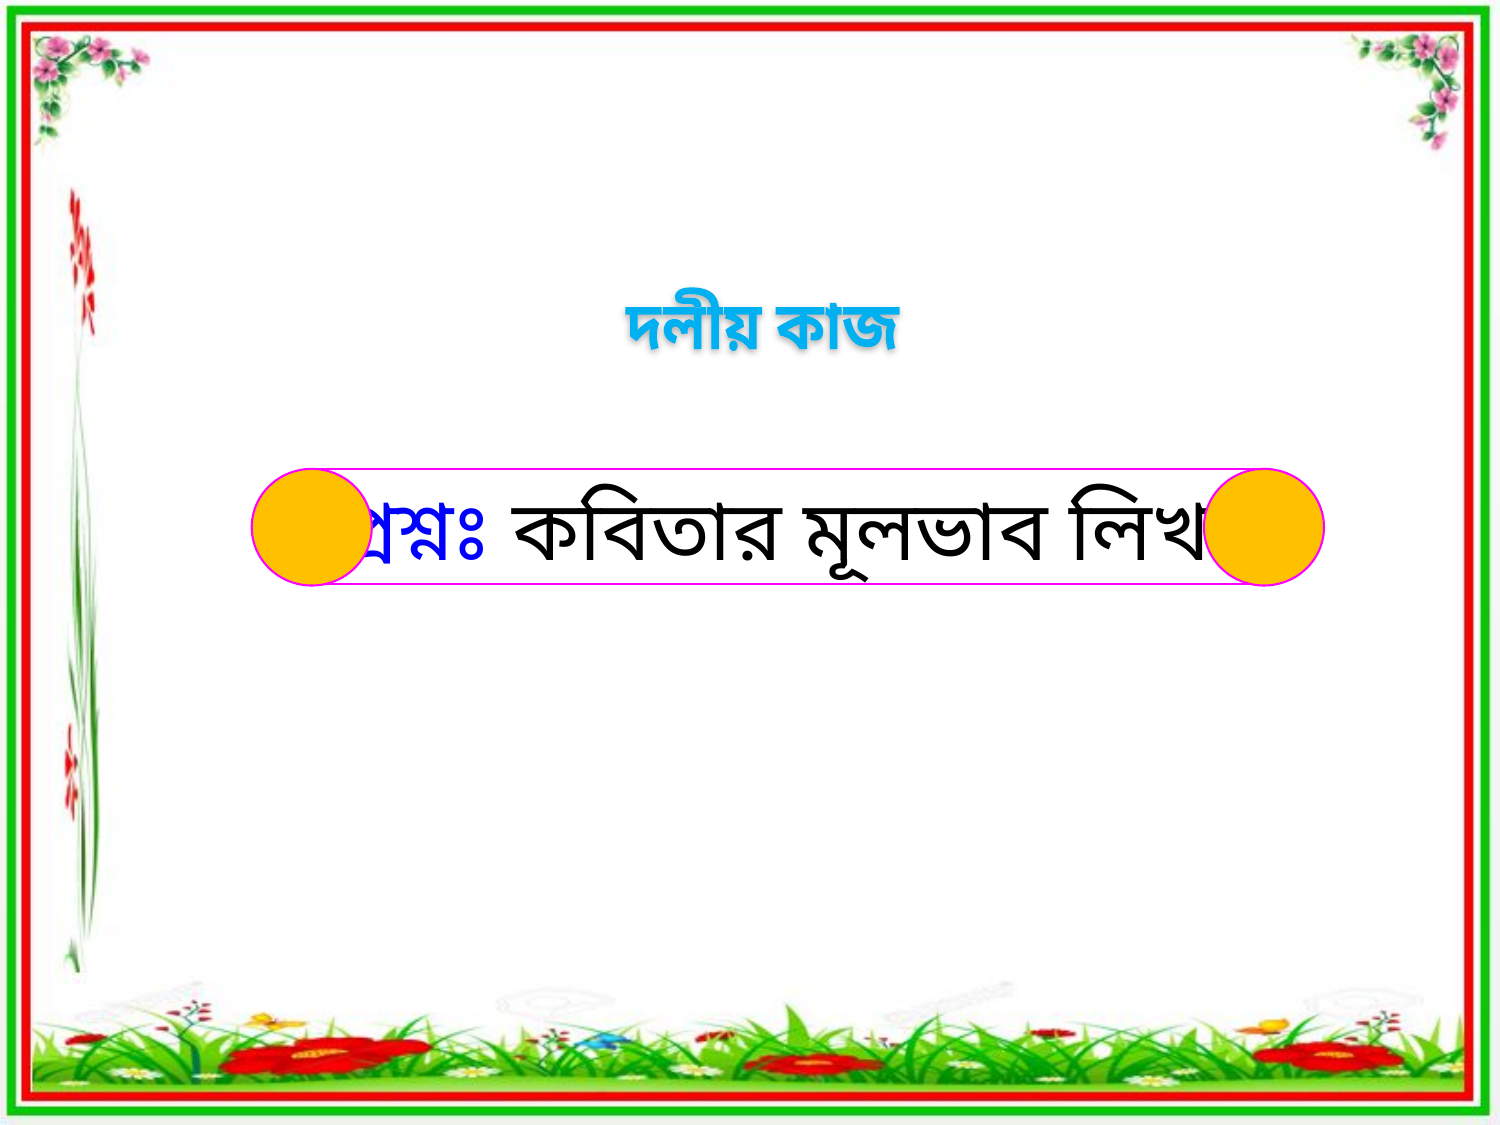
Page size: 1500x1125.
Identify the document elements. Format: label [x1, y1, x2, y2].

text_box [251, 468, 1324, 586]
picture [0, 0, 1500, 1125]
